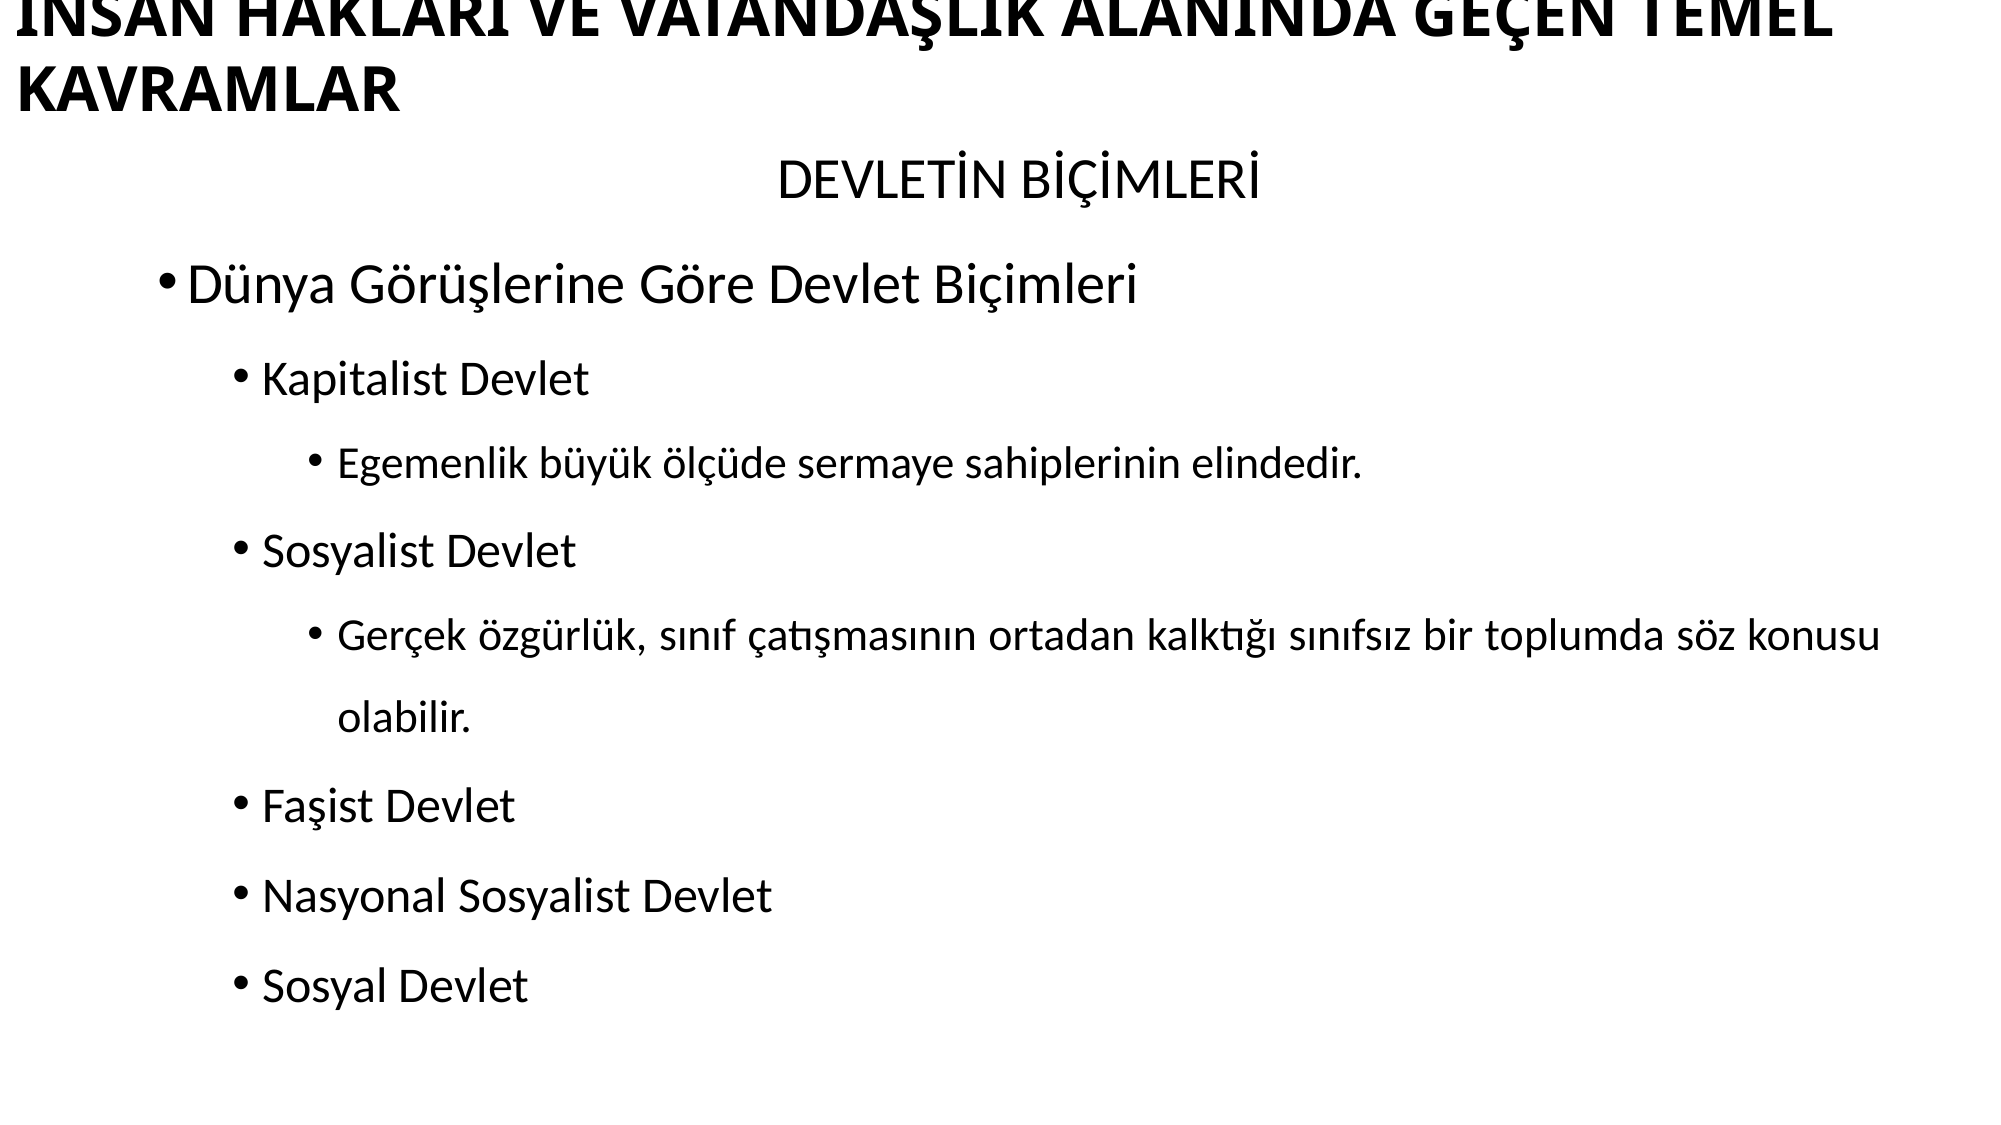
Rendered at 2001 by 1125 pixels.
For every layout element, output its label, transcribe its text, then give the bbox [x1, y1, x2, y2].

title İNSAN HAKLARI VE VATANDAŞLIK ALANINDA GEÇEN TEMEL KAVRAMLAR [0, 0, 2000, 98]
list DEVLETİN BİÇİMLERİ Dünya Görüşlerine Göre Devlet Biçimleri Kapitalist Devlet Egemenlik büyük ölçüde sermaye sahiplerinin elindedir. Sosyalist Devlet Gerçek özgürlük, sınıf çatışmasının ortadan kalktığı sınıfsız bir toplumda söz konusu olabilir. Faşist Devlet Nasyonal Sosyalist Devlet Sosyal Devlet [142, 97, 1898, 1125]
